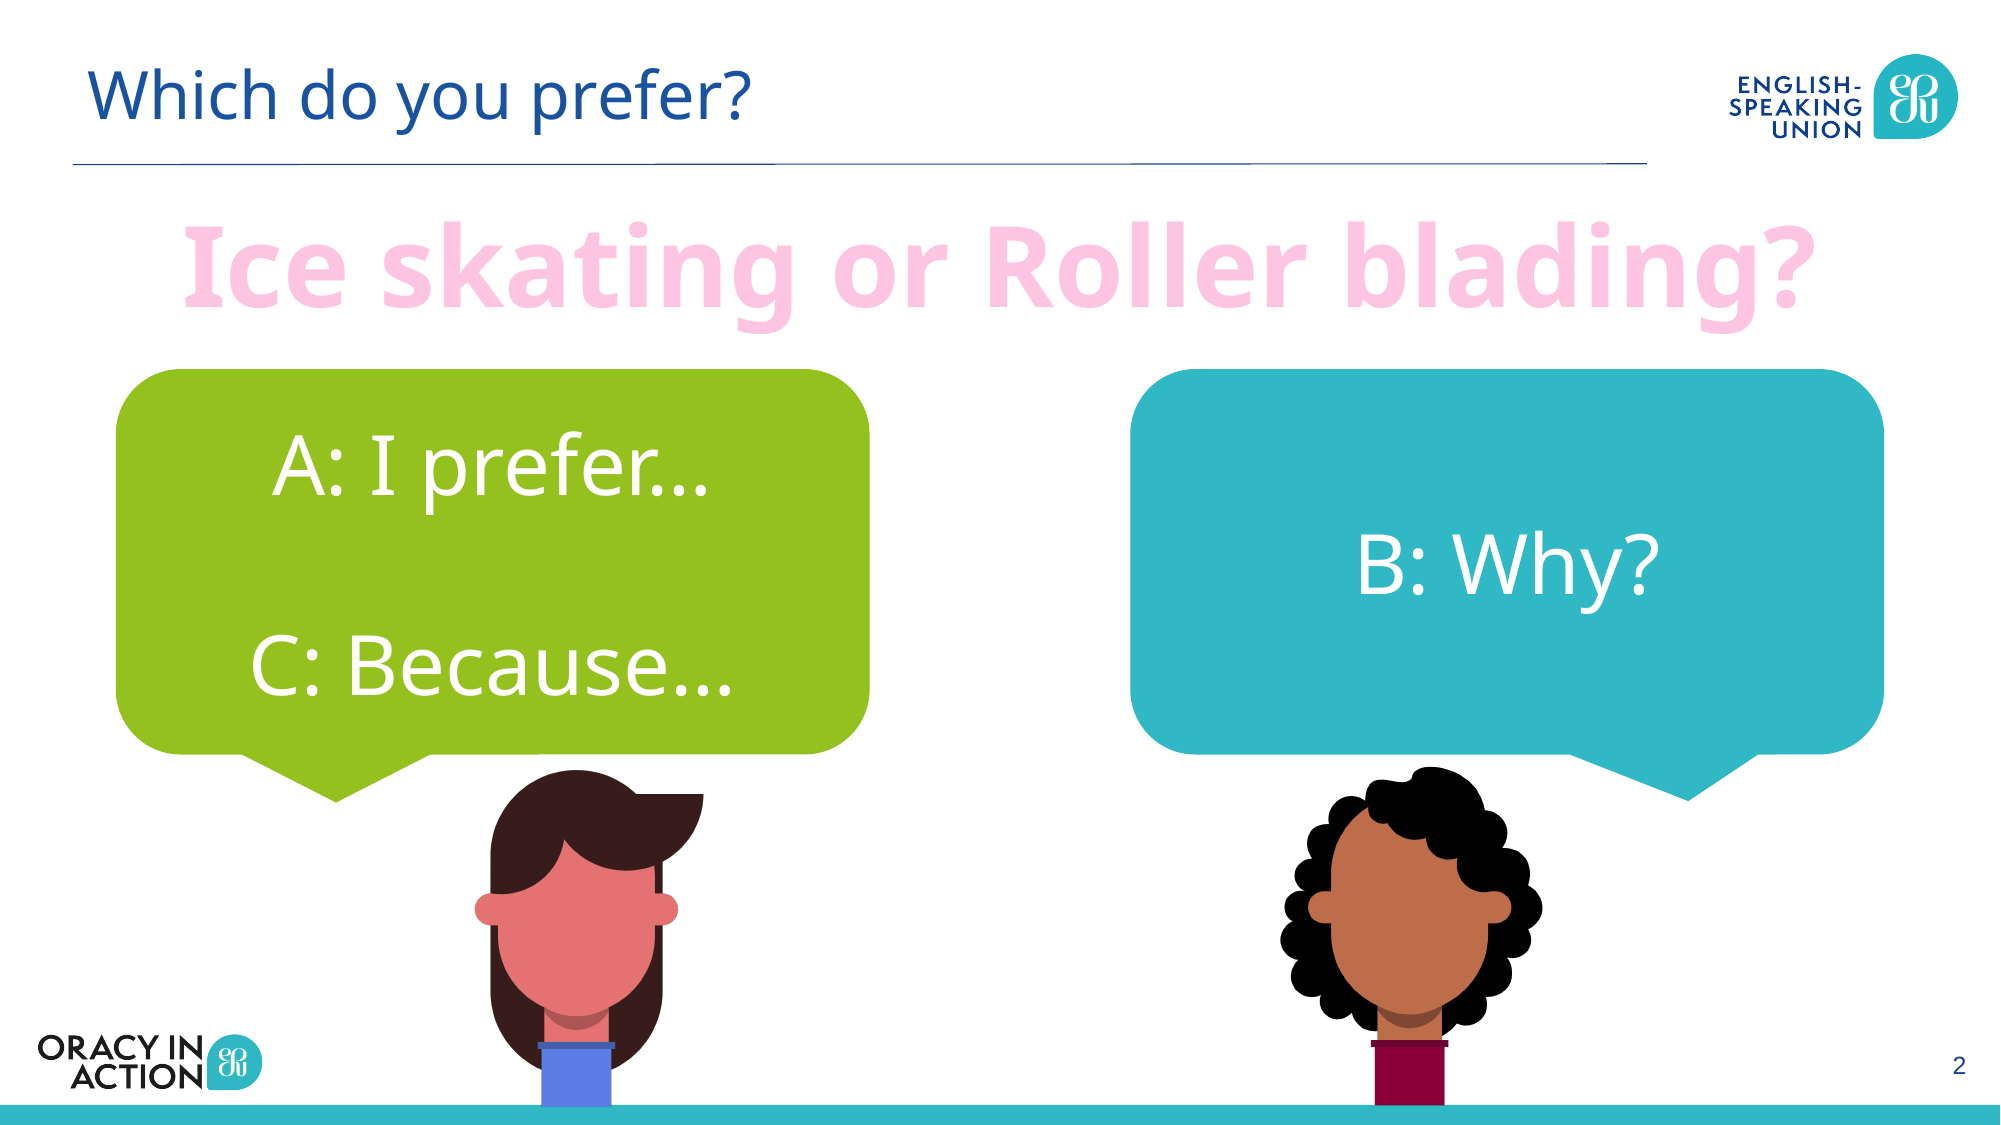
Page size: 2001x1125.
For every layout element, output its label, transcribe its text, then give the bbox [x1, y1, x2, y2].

picture [430, 635, 748, 1125]
text_box B: Why? [1130, 369, 1885, 802]
list Which do you prefer? [72, 54, 1647, 162]
text_box Ice skating or Roller blading? [167, 187, 1833, 338]
text_box A: I prefer… C: Because… [115, 369, 870, 803]
picture [1194, 514, 1670, 1125]
picture [1729, 54, 1958, 139]
picture [36, 1033, 263, 1091]
